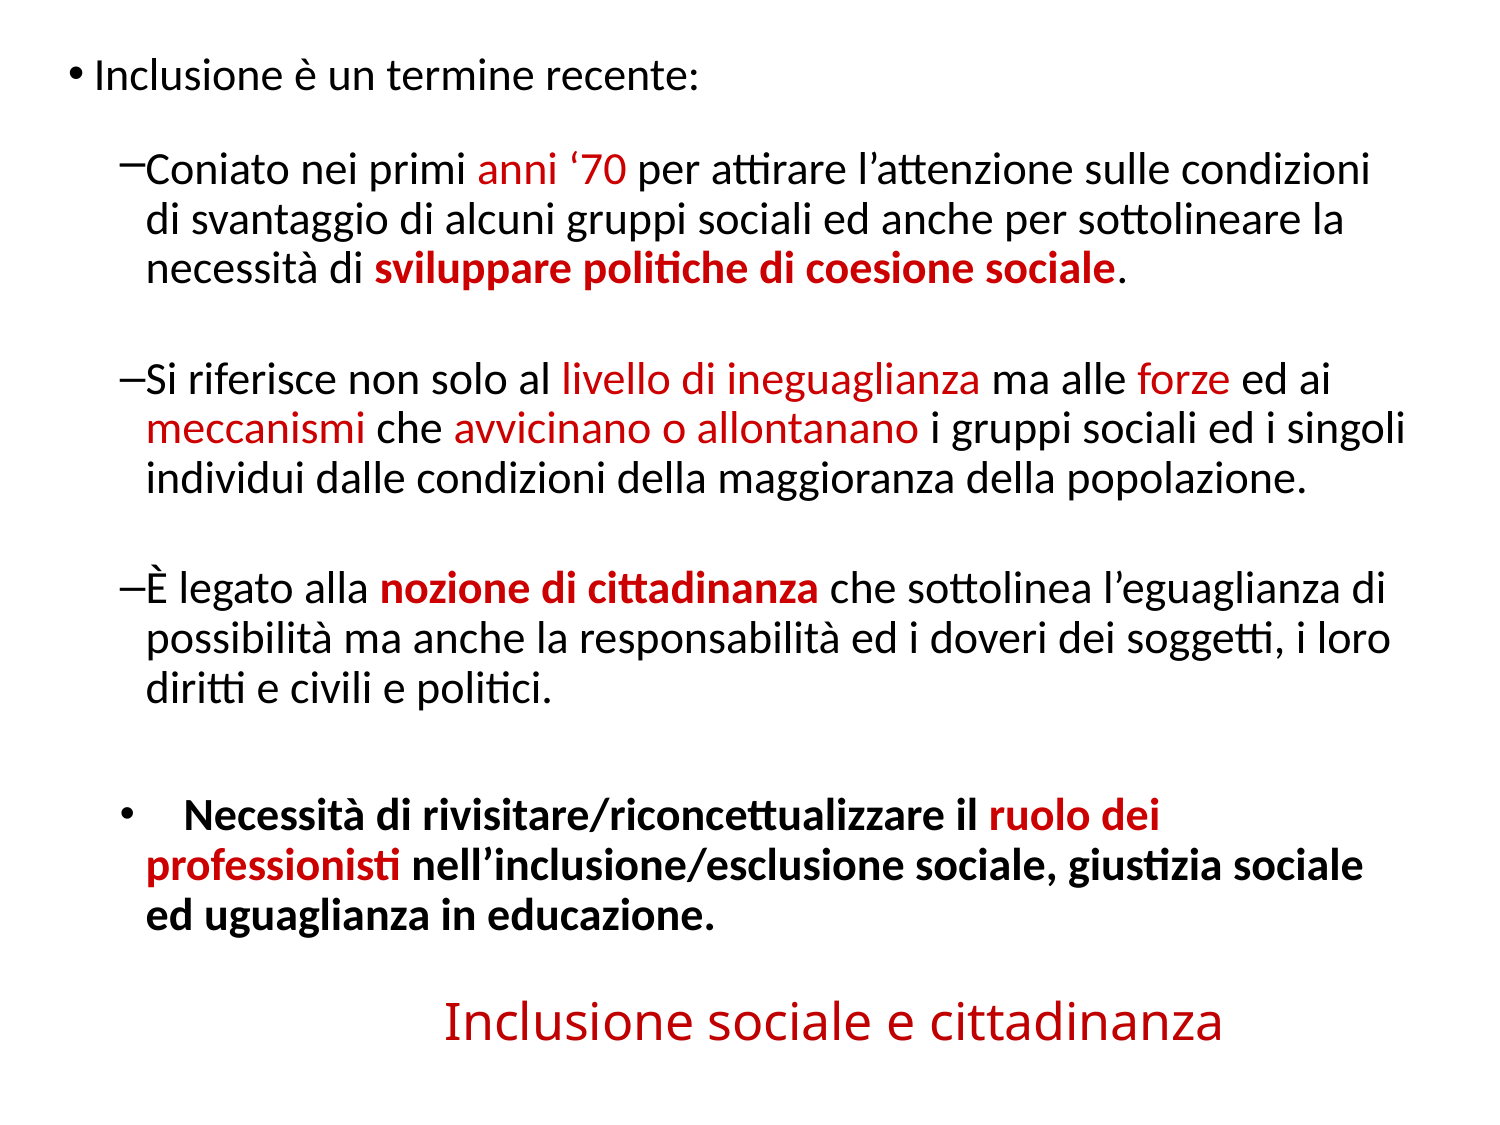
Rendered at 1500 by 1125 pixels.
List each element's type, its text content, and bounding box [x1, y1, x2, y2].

list Inclusione è un termine recente: Coniato nei primi anni ‘70 per attirare l’attenzione sulle condizioni di svantaggio di alcuni gruppi sociali ed anche per sottolineare la necessità di sviluppare politiche di coesione sociale. Si riferisce non solo al livello di ineguaglianza ma alle forze ed ai meccanismi che avvicinano o allontanano i gruppi sociali ed i singoli individui dalle condizioni della maggioranza della popolazione. È legato alla nozione di cittadinanza che sottolinea l’eguaglianza di possibilità ma anche la responsabilità ed i doveri dei soggetti, i loro diritti e civili e politici. Necessità di rivisitare/riconcettualizzare il ruolo dei professionisti nell’inclusione/esclusione sociale, giustizia sociale ed uguaglianza in educazione. [53, 42, 1431, 988]
title Inclusione sociale e cittadinanza [301, 988, 1370, 1059]
